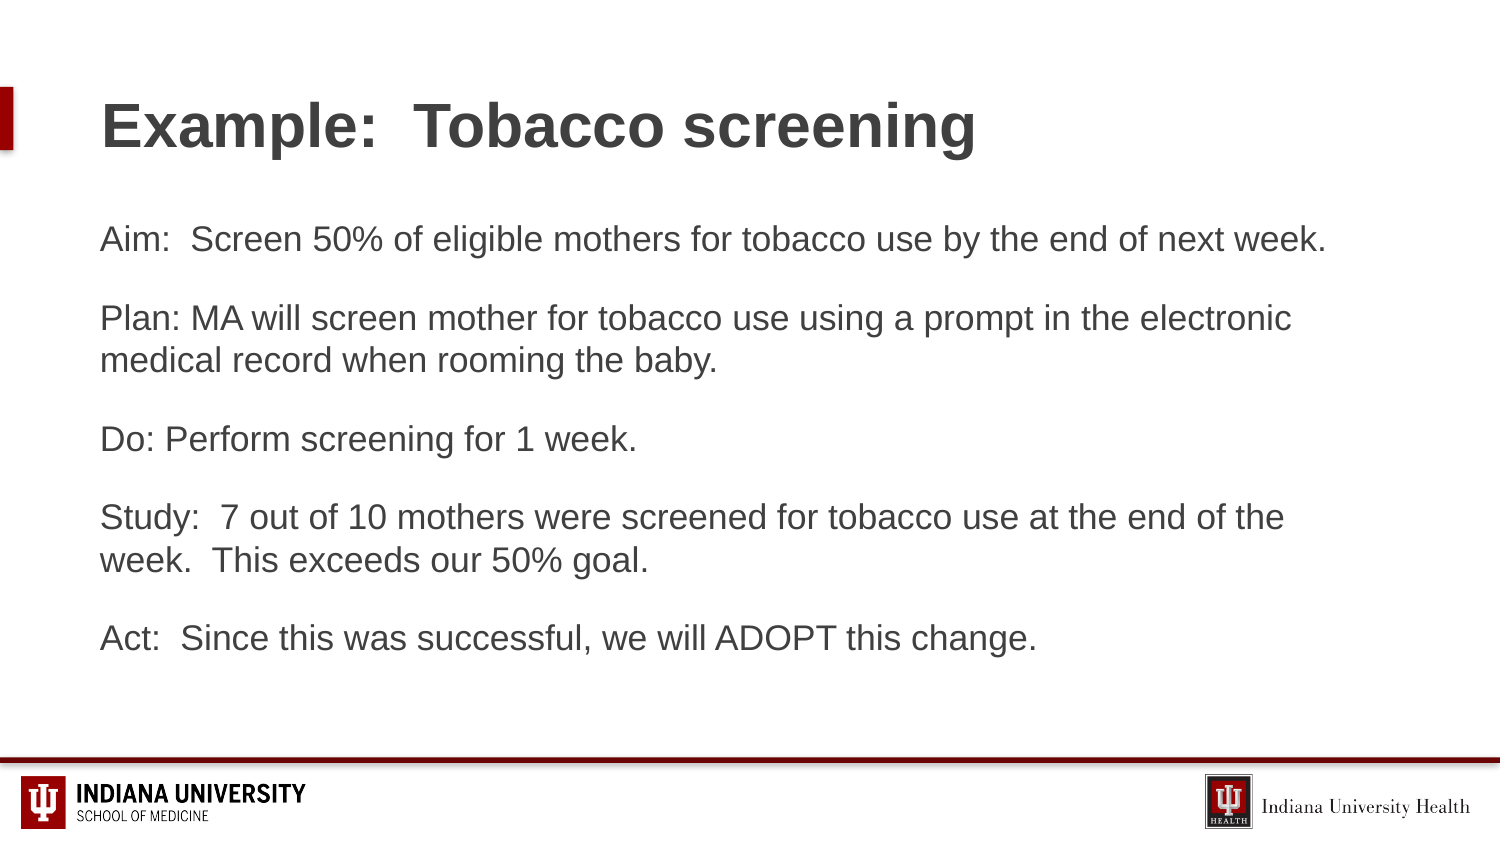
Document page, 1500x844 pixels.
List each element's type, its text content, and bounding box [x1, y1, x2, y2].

picture [1205, 774, 1470, 829]
picture [21, 776, 306, 829]
title Example: Tobacco screening [86, 77, 1400, 193]
list Aim: Screen 50% of eligible mothers for tobacco use by the end of next week. Plan: MA will screen mother for tobacco use using a prompt in the electronic medical record when rooming the baby. Do: Perform screening for 1 week. Study: 7 out of 10 mothers were screened for tobacco use at the end of the week. This exceeds our 50% goal. Act: Since this was successful, we will ADOPT this change. [85, 208, 1400, 670]
